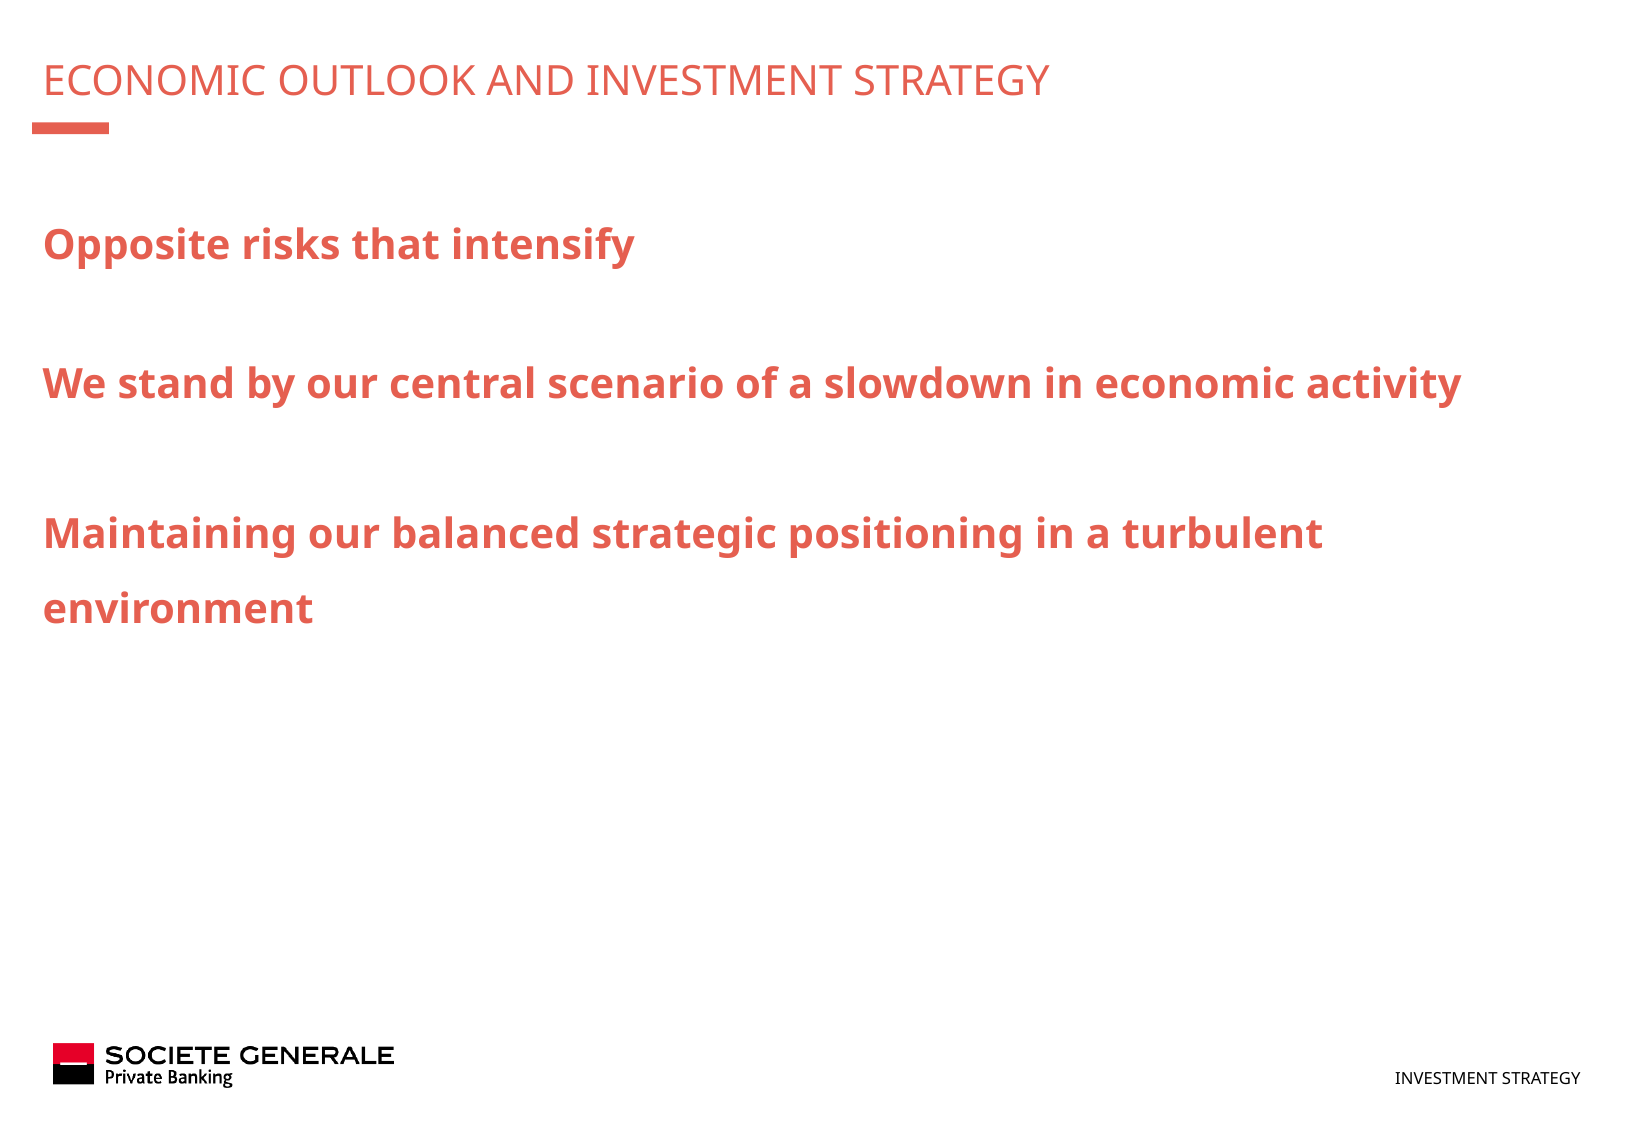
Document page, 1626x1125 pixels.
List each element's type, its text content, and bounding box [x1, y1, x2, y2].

title Economic outlook and investment Strategy [42, 64, 1615, 103]
text_box Opposite risks that intensify We stand by our central scenario of a slowdown in economic activity Maintaining our balanced strategic positioning in a turbulent environment [27, 172, 1612, 993]
picture [53, 1043, 394, 1088]
